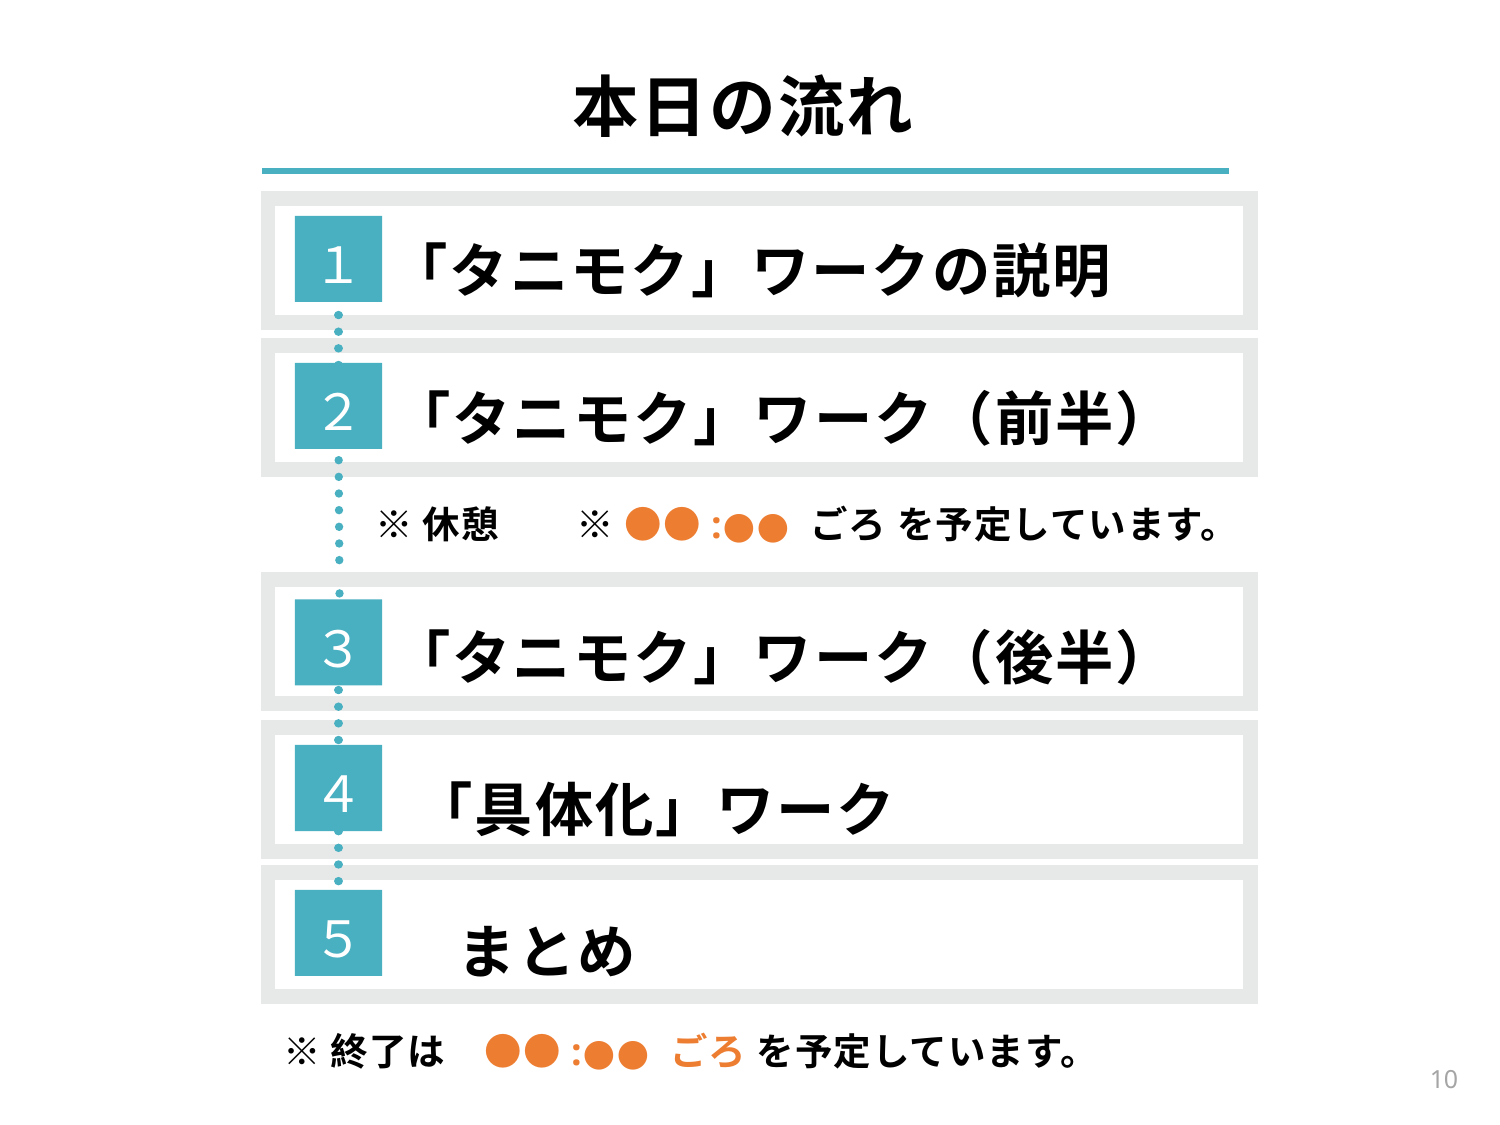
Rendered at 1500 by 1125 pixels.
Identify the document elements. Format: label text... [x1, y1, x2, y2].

text_box [268, 579, 1251, 704]
text_box まとめ [449, 872, 644, 993]
text_box ２ [306, 373, 374, 449]
text_box [294, 599, 383, 686]
text_box 「タニモク」ワークの説明 [382, 192, 1119, 312]
text_box ５ [306, 900, 374, 975]
text_box [294, 362, 383, 449]
text_box [294, 889, 383, 976]
slide_number 10 [1420, 1055, 1467, 1104]
text_box [294, 744, 383, 832]
text_box 「具体化」ワーク [407, 730, 903, 851]
text_box ４ [306, 755, 374, 831]
text_box [268, 872, 1251, 997]
text_box ３ [306, 609, 374, 685]
text_box [268, 345, 1251, 470]
text_box 本日の流れ [0, 57, 1491, 153]
text_box １ [306, 226, 374, 301]
text_box [294, 215, 382, 302]
text_box ※休憩 ※ ●●:●● ごろ を予定しています。 [375, 500, 1430, 546]
text_box [268, 727, 1251, 852]
text_box [268, 198, 1251, 323]
text_box ※終了は ●●:●● ごろ を予定しています。 [283, 1027, 1338, 1073]
text_box 「タニモク」ワーク（後半） [384, 578, 1182, 699]
text_box 「タニモク」ワーク（前半） [384, 339, 1182, 459]
